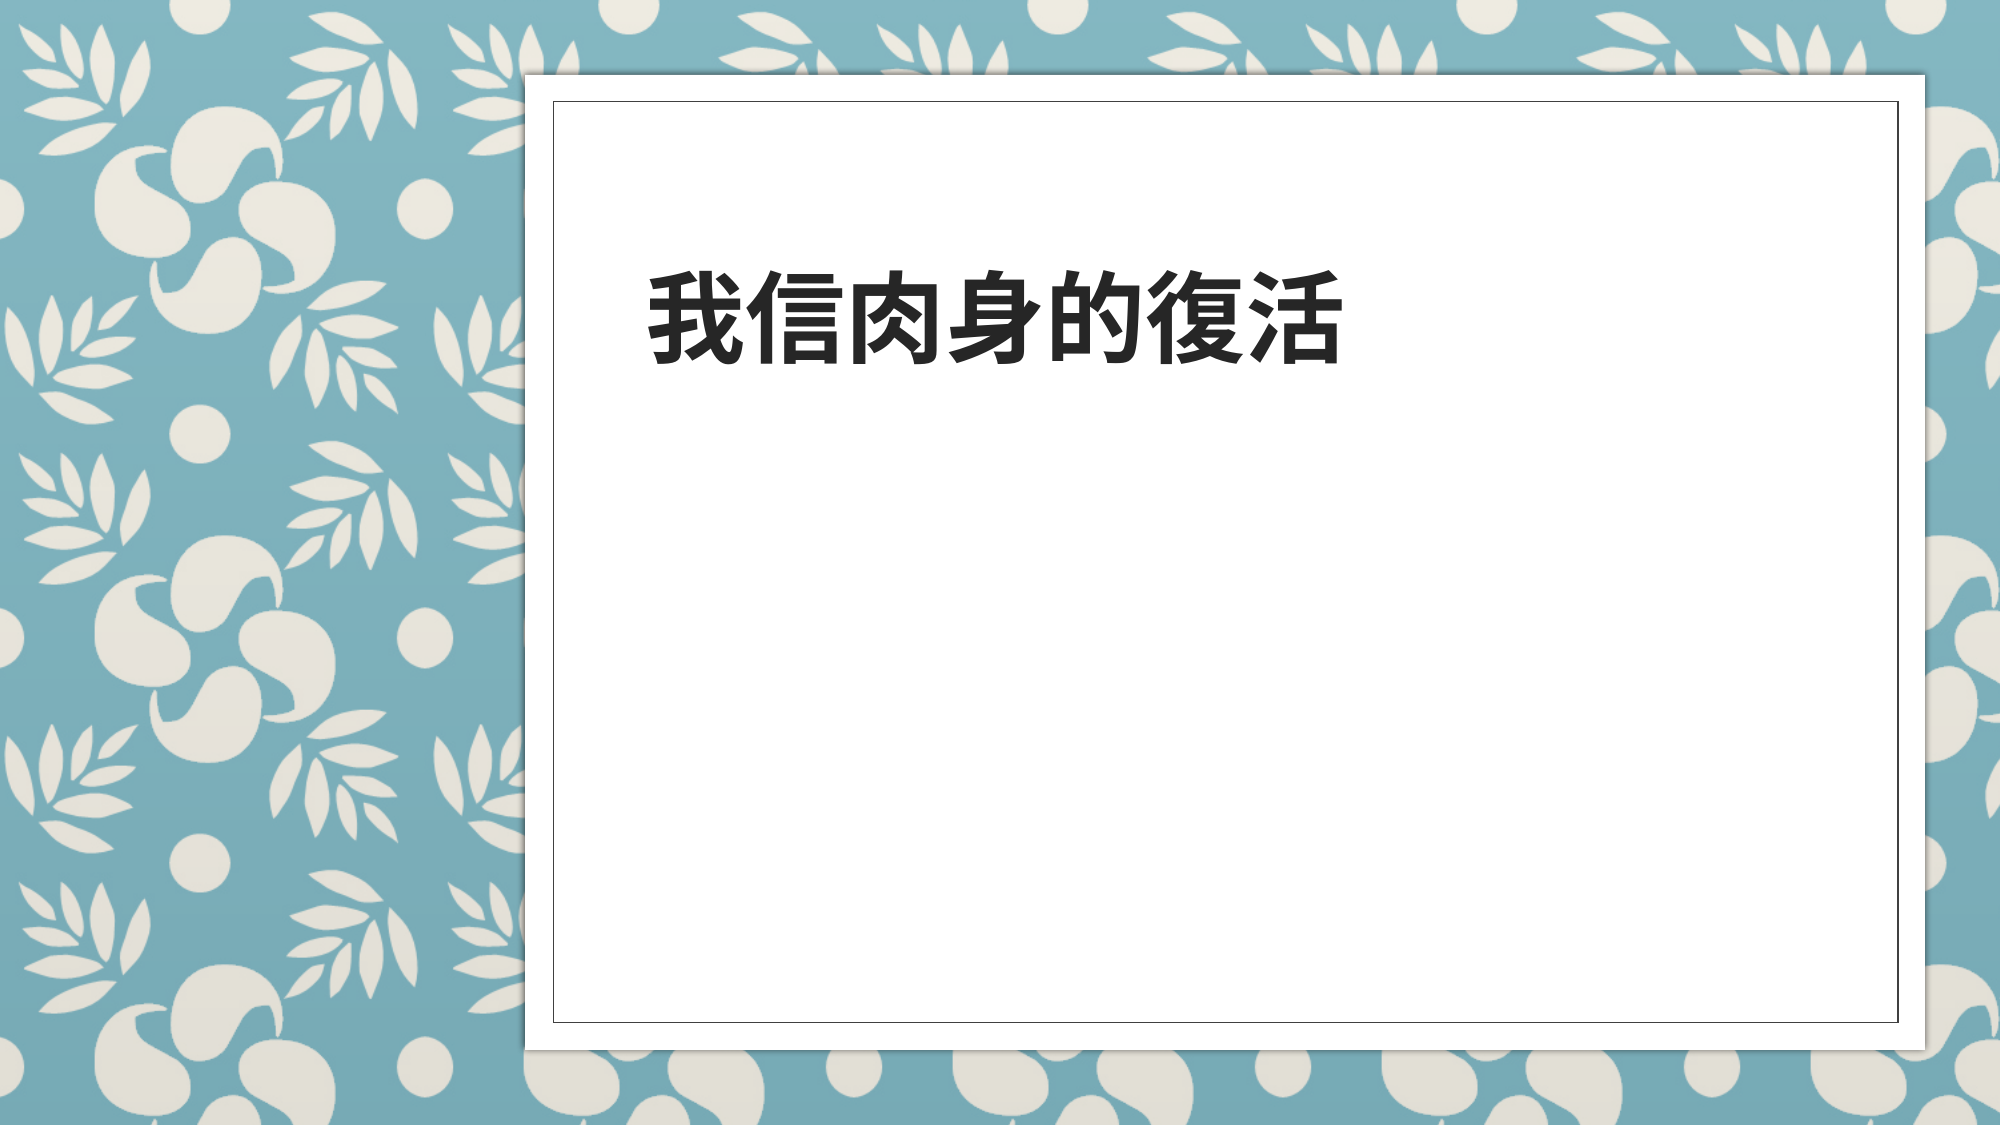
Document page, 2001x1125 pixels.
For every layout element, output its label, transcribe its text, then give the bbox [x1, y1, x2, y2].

text_box [0, 0, 2000, 1125]
title 我信肉身的復活 [630, 144, 1848, 394]
text_box [525, 74, 1925, 1050]
text_box [553, 101, 1899, 1023]
